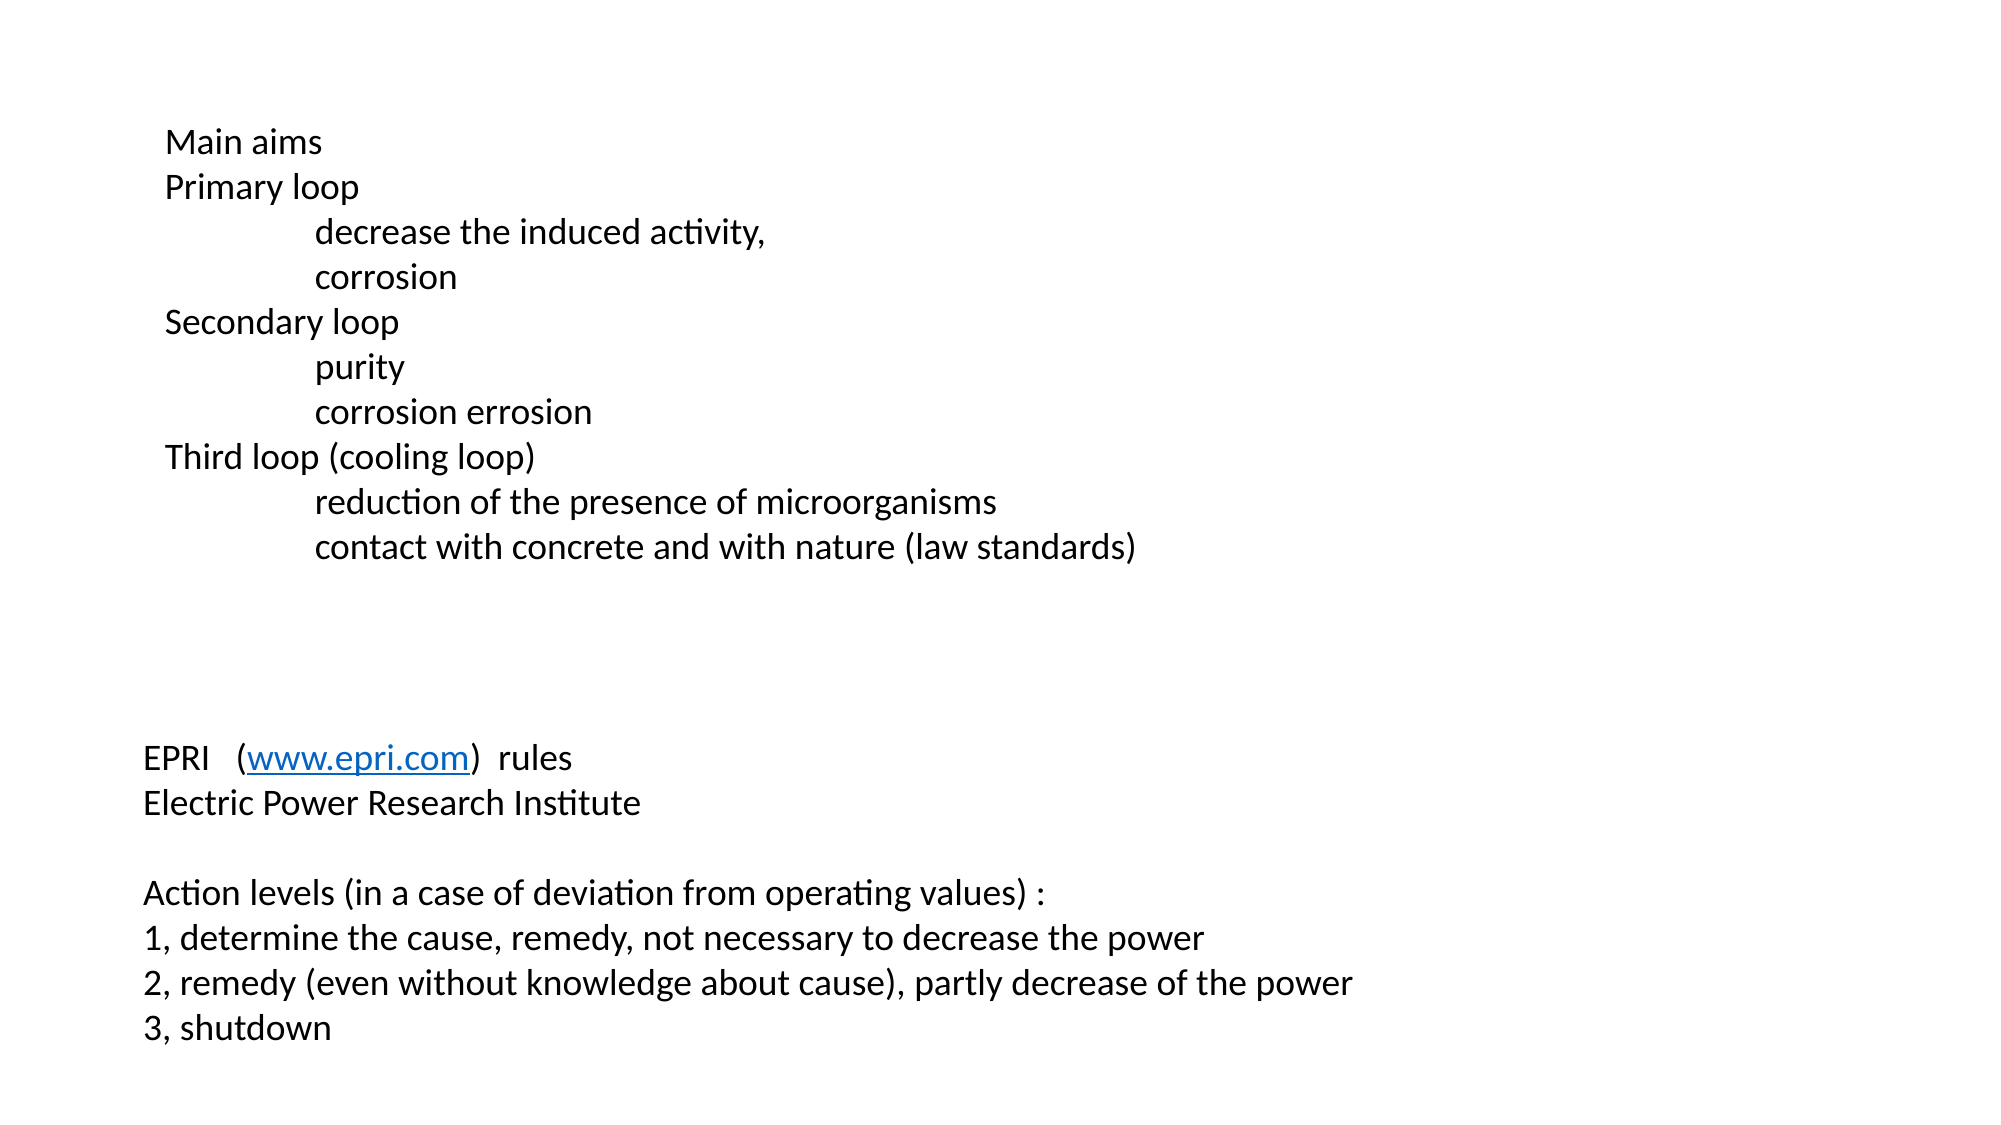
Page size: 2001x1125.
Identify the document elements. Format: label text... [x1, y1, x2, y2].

text_box Main aims Primary loop decrease the induced activity, corrosion Secondary loop purity corrosion errosion Third loop (cooling loop) reduction of the presence of microorganisms contact with concrete and with nature (law standards) [149, 109, 1752, 575]
text_box EPRI (www.epri.com) rules Electric Power Research Institute Action levels (in a case of deviation from operating values) : 1, determine the cause, remedy, not necessary to decrease the power 2, remedy (even without knowledge about cause), partly decrease of the power 3, shutdown [128, 725, 1833, 1056]
